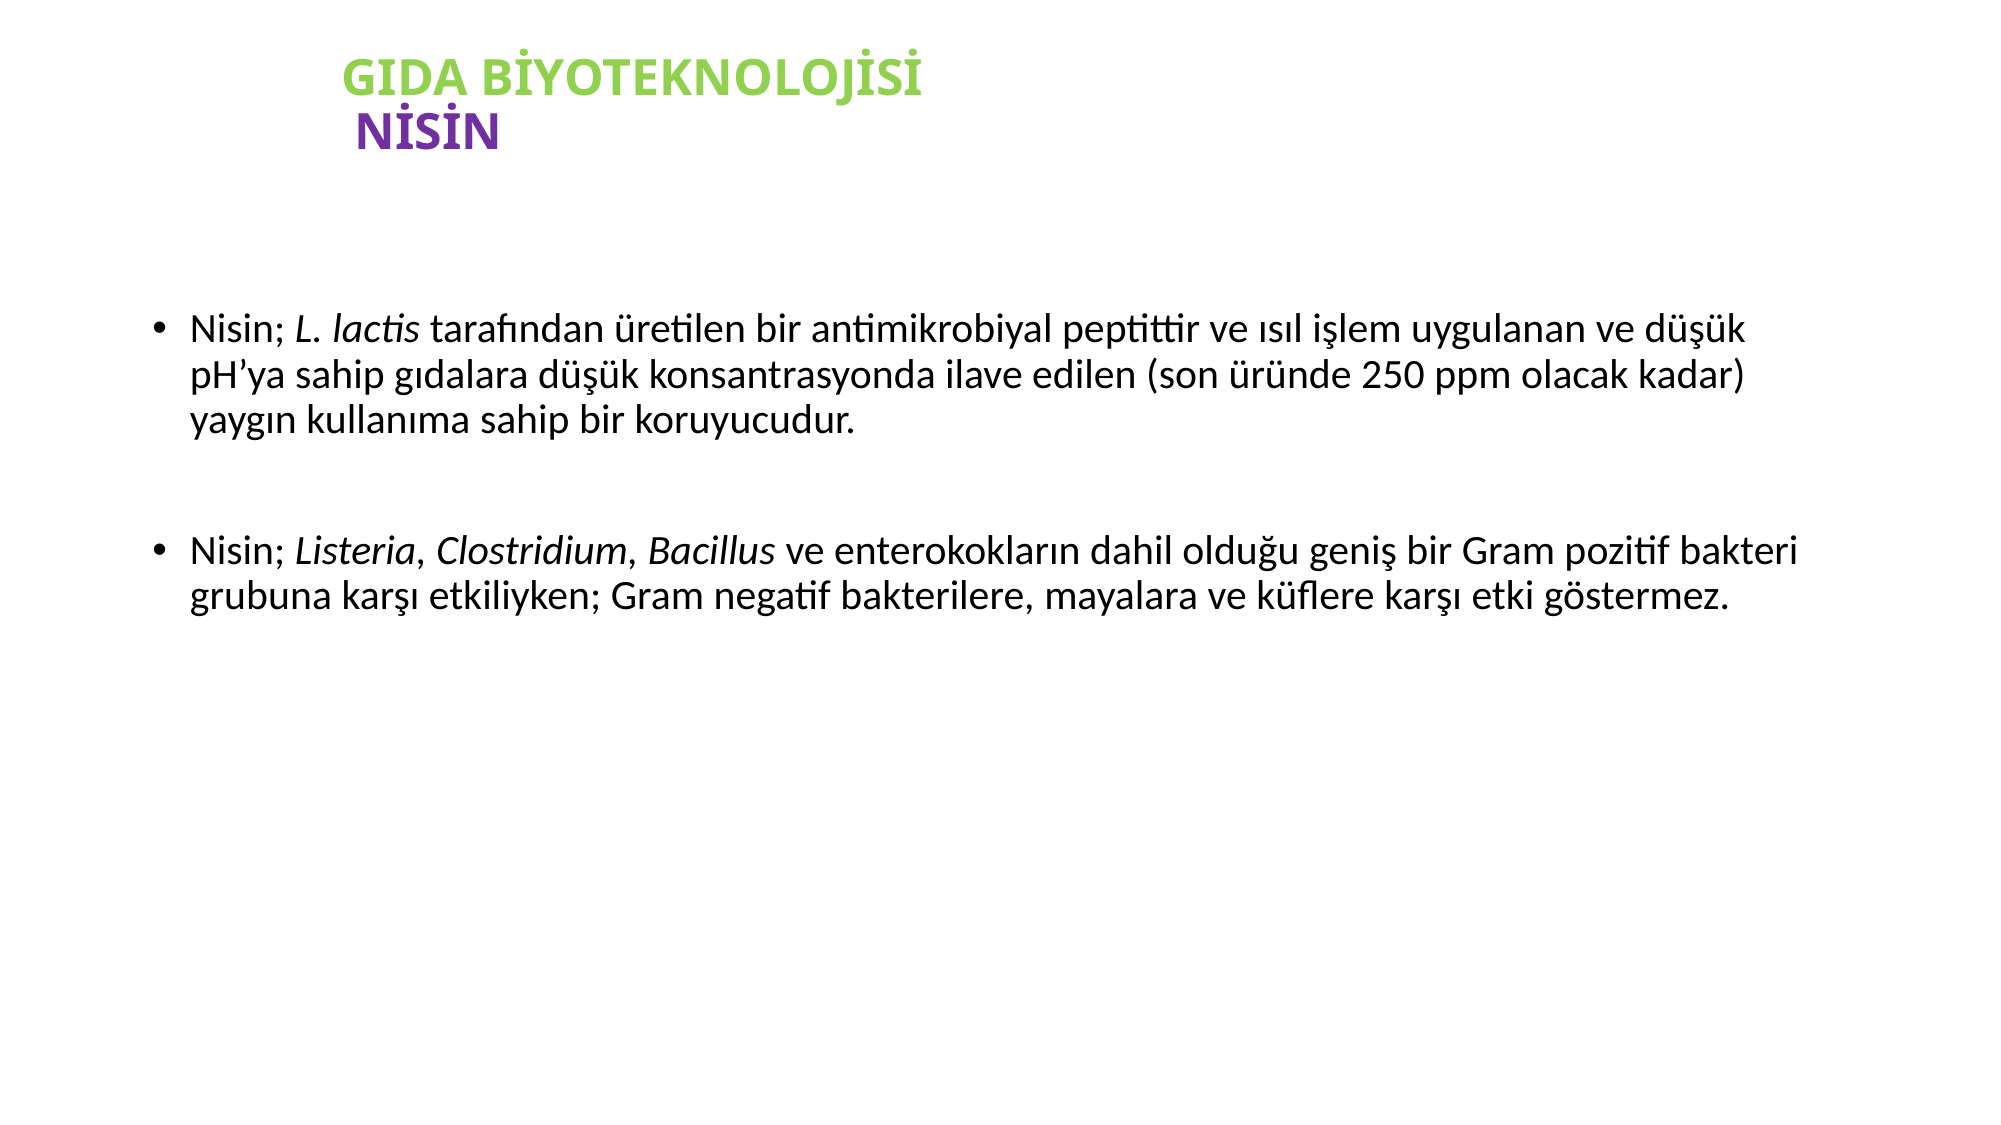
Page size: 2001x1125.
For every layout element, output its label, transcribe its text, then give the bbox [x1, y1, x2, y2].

list Nisin; L. lactis tarafından üretilen bir antimikrobiyal peptittir ve ısıl işlem uygulanan ve düşük pH’ya sahip gıdalara düşük konsantrasyonda ilave edilen (son üründe 250 ppm olacak kadar) yaygın kullanıma sahip bir koruyucudur. Nisin; Listeria, Clostridium, Bacillus ve enterokokların dahil olduğu geniş bir Gram pozitif bakteri grubuna karşı etkiliyken; Gram negatif bakterilere, mayalara ve küflere karşı etki göstermez. [137, 299, 1863, 1014]
title GIDA BİYOTEKNOLOJİSİ NİSİN [326, 42, 1677, 231]
